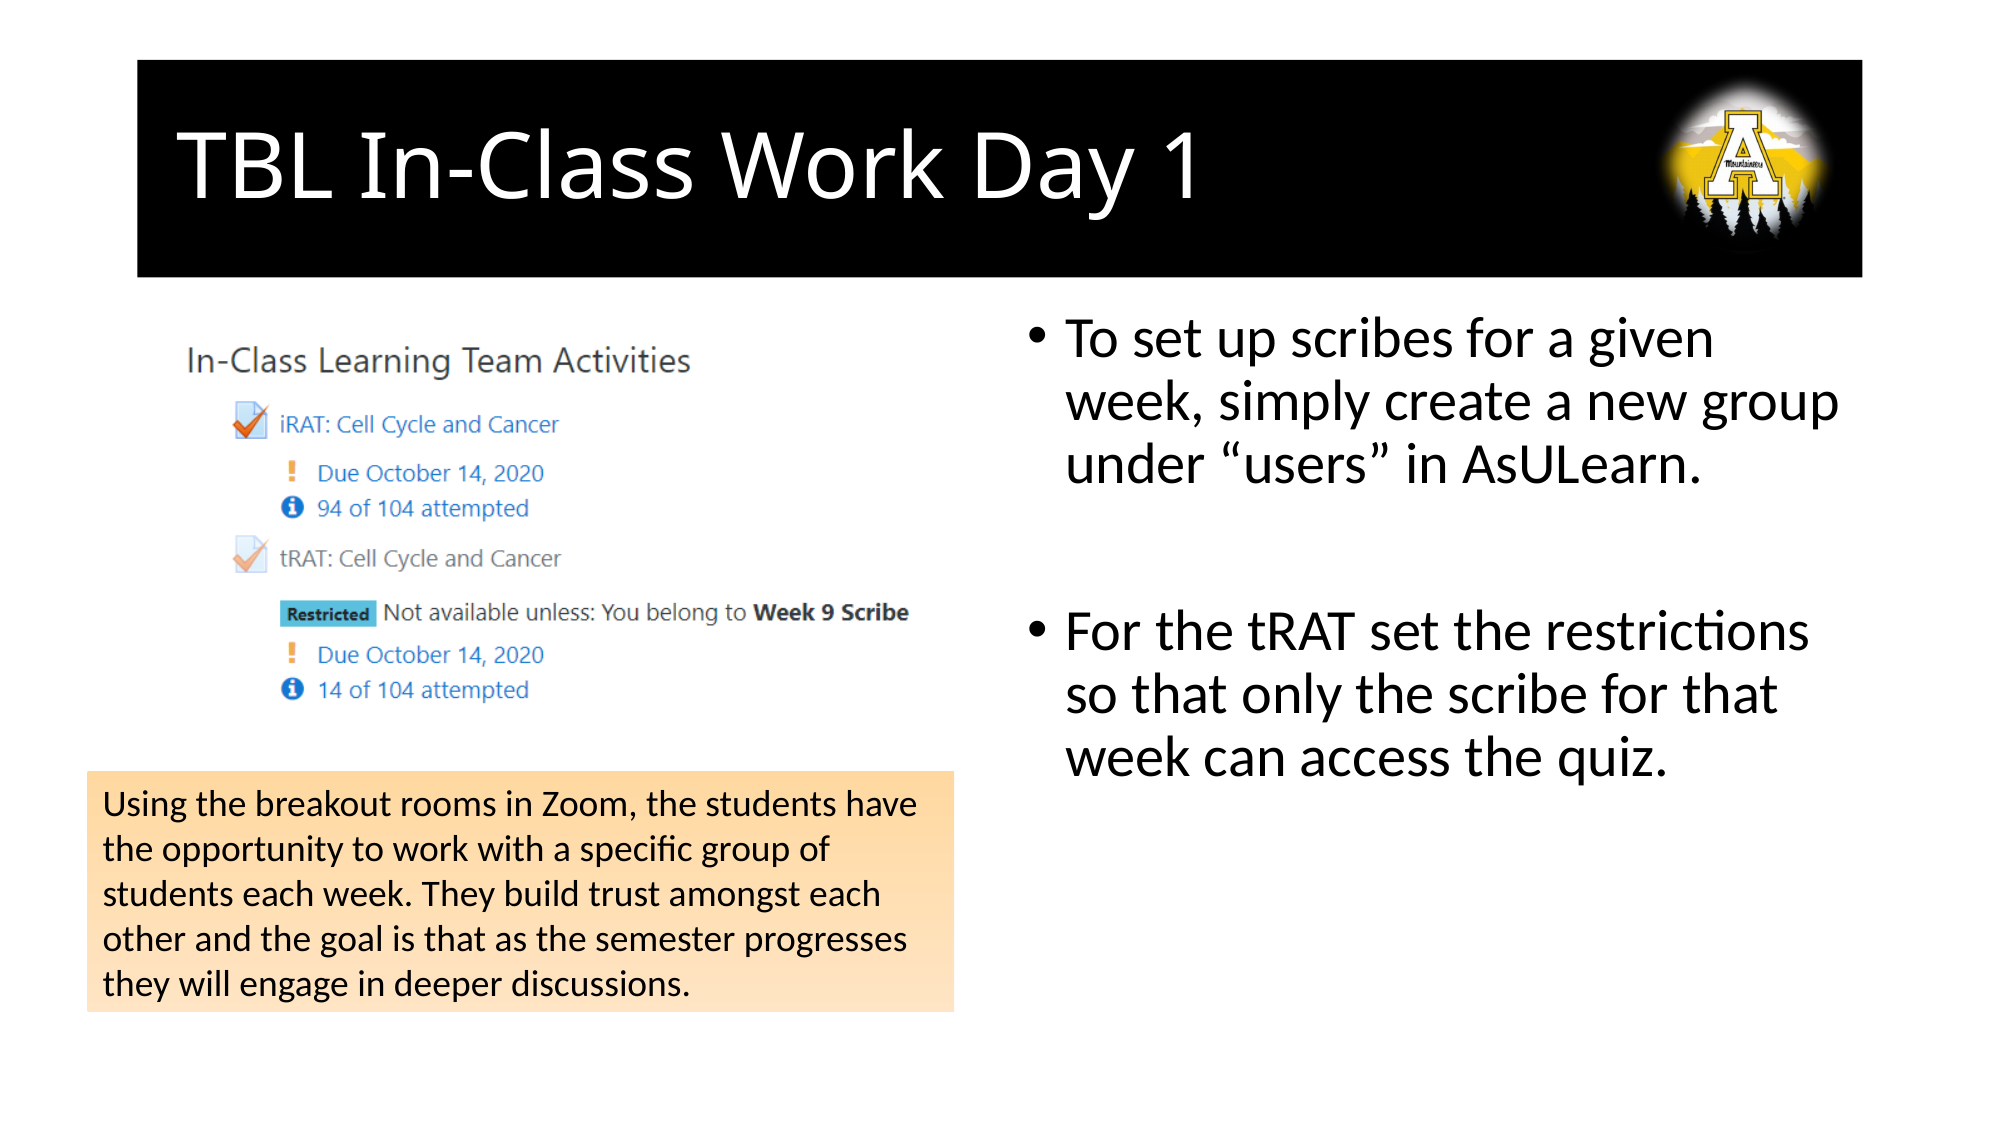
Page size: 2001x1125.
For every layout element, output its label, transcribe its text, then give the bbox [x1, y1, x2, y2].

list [160, 335, 933, 712]
picture [1649, 69, 1840, 259]
title TBL In-Class Work Day 1 [137, 59, 1863, 278]
text_box Using the breakout rooms in Zoom, the students have the opportunity to work with a specific group of students each week. They build trust amongst each other and the goal is that as the semester progresses they will engage in deeper discussions. [87, 771, 955, 1012]
list To set up scribes for a given week, simply create a new group under “users” in AsULearn. For the tRAT set the restrictions so that only the scribe for that week can access the quiz. [1012, 299, 1863, 1014]
